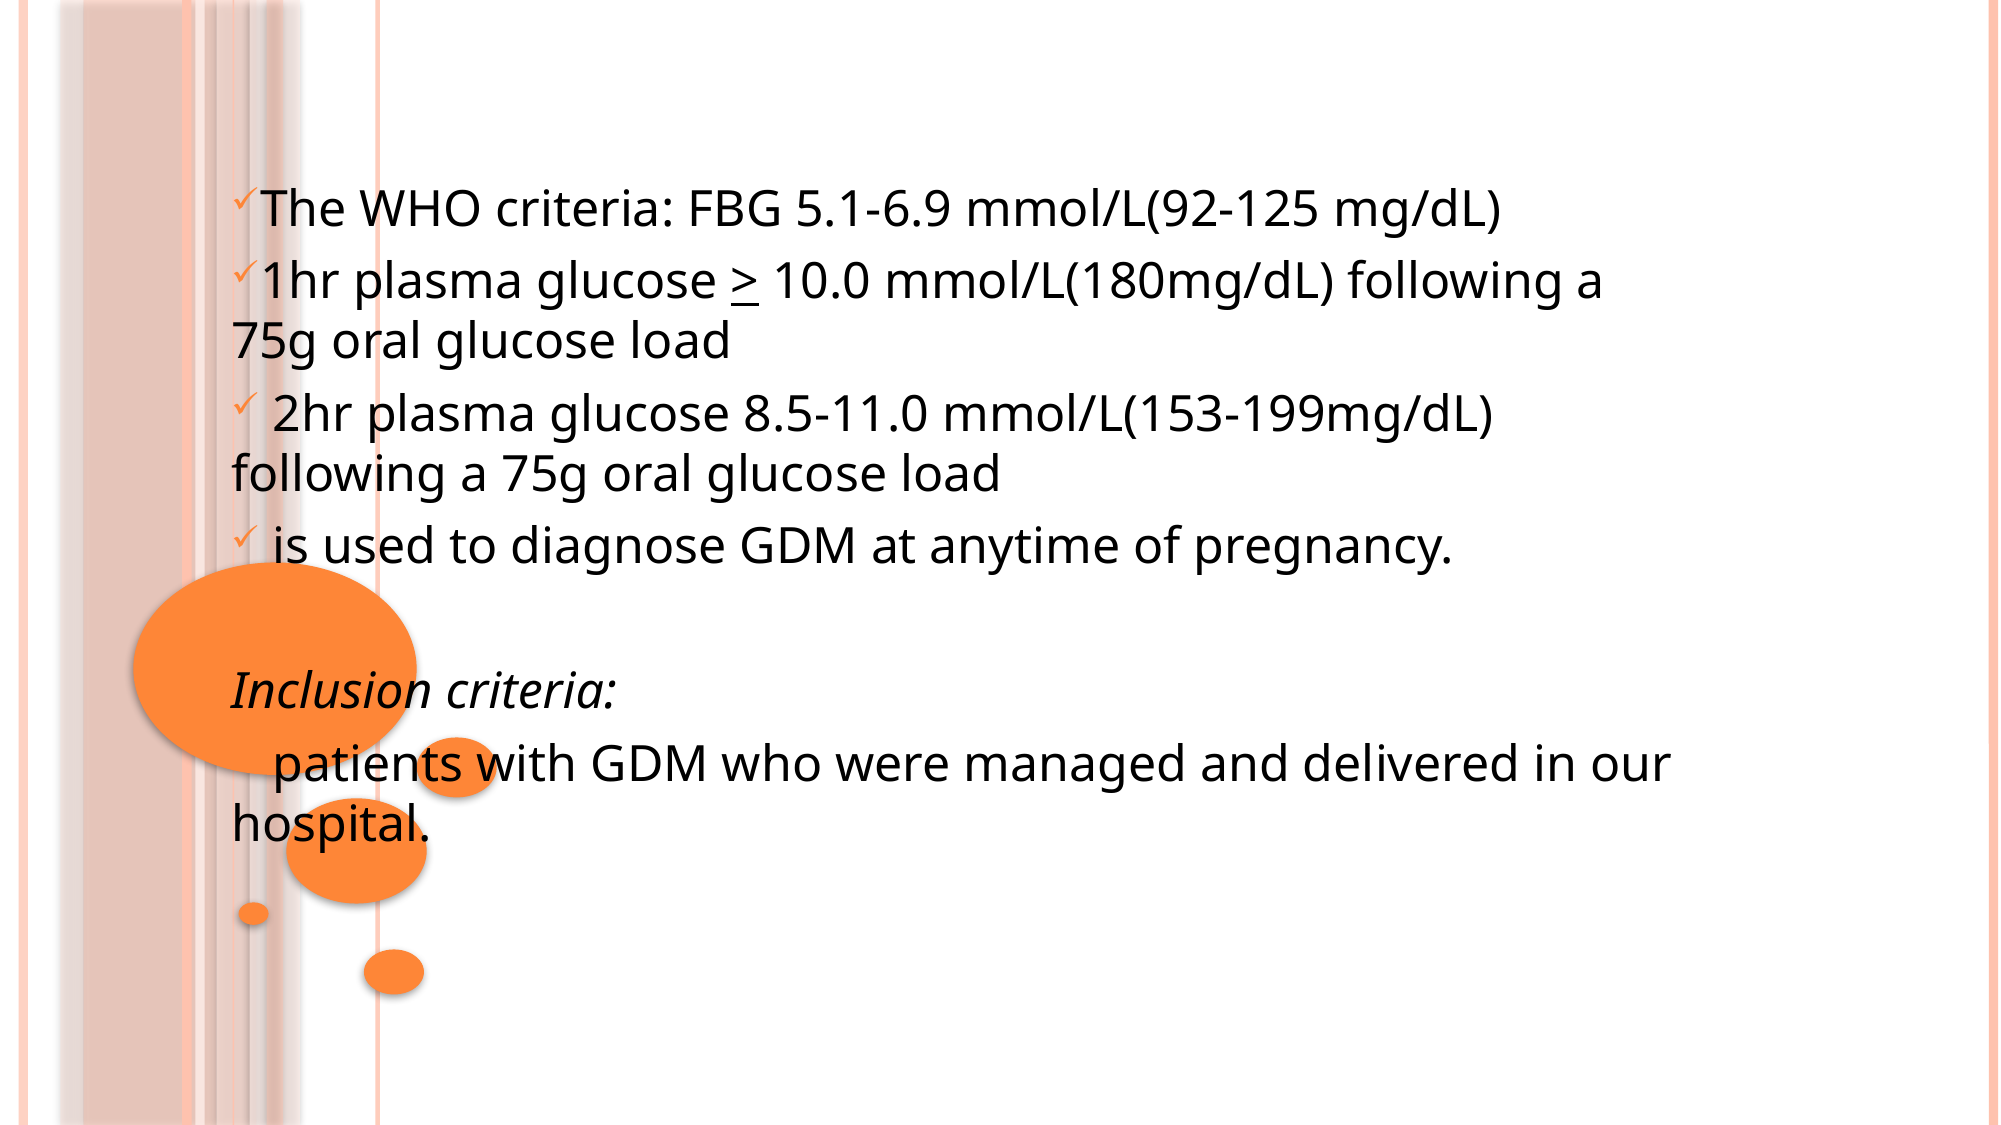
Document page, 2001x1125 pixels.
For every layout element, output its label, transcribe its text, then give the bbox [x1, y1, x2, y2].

subtitle The WHO criteria: FBG 5.1-6.9 mmol/L(92-125 mg/dL) 1hr plasma glucose > 10.0 mmol/L(180mg/dL) following a 75g oral glucose load 2hr plasma glucose 8.5-11.0 mmol/L(153-199mg/dL) following a 75g oral glucose load is used to diagnose GDM at anytime of pregnancy. Inclusion criteria: patients with GDM who were managed and delivered in our hospital. [216, 169, 1717, 958]
